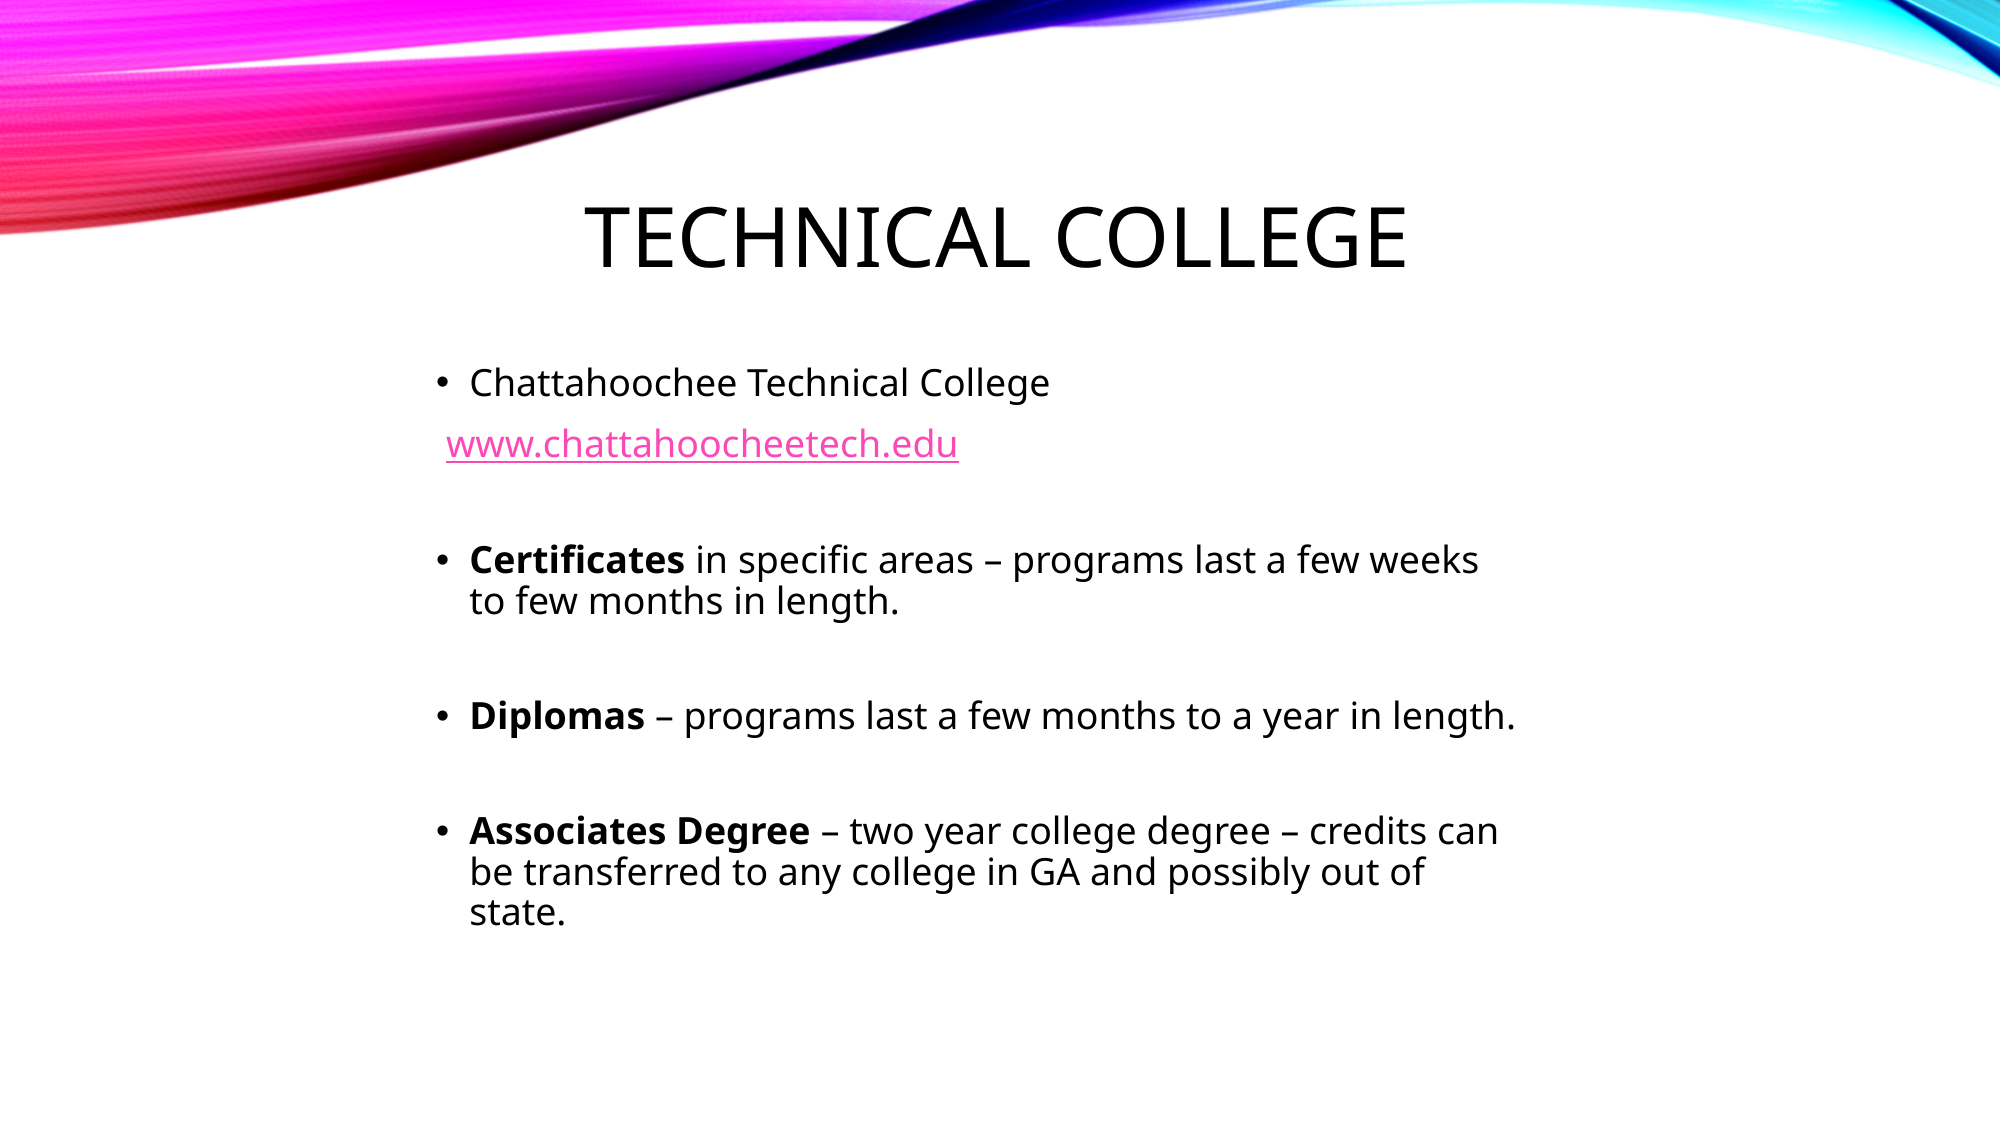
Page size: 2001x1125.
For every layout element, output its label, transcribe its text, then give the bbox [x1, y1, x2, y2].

picture [0, 0, 2000, 237]
picture [1910, 0, 2000, 45]
picture [1890, 0, 2000, 75]
title Technical College [421, 168, 1574, 313]
list Chattahoochee Technical College www.chattahoocheetech.edu Certificates in specific areas – programs last a few weeks to few months in length. Diplomas – programs last a few months to a year in length. Associates Degree – two year college degree – credits can be transferred to any college in GA and possibly out of state. [421, 356, 1533, 1038]
